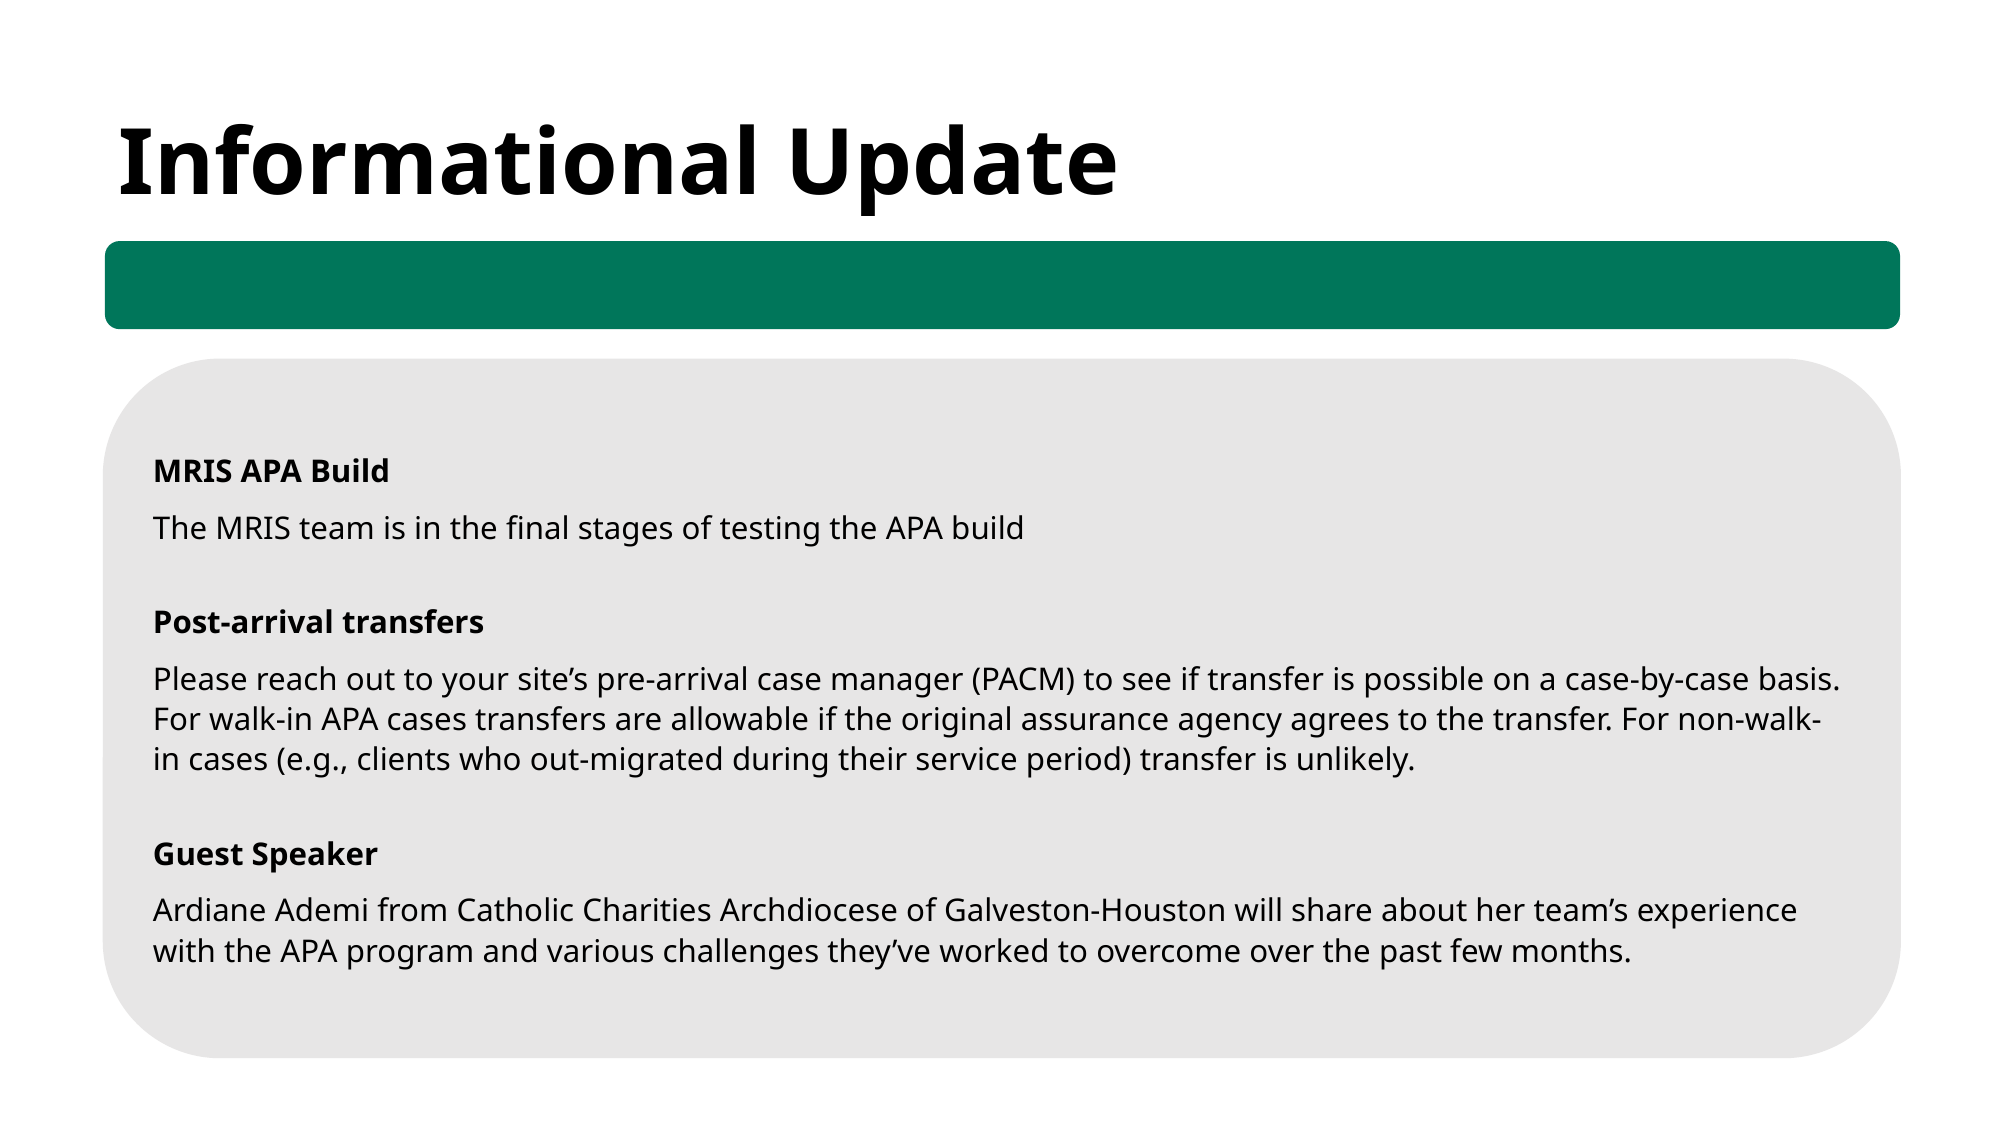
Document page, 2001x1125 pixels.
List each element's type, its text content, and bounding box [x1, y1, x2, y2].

text_box MRIS APA Build The MRIS team is in the final stages of testing the APA build Post-arrival transfers Please reach out to your site’s pre-arrival case manager (PACM) to see if transfer is possible on a case-by-case basis. For walk-in APA cases transfers are allowable if the original assurance agency agrees to the transfer. For non-walk-in cases (e.g., clients who out-migrated during their service period) transfer is unlikely. Guest Speaker Ardiane Ademi from Catholic Charities Archdiocese of Galveston-Houston will share about her team’s experience with the APA program and various challenges they’ve worked to overcome over the past few months. [102, 358, 1901, 1059]
text_box Informational Update [103, 95, 1923, 221]
text_box [103, 239, 1902, 331]
